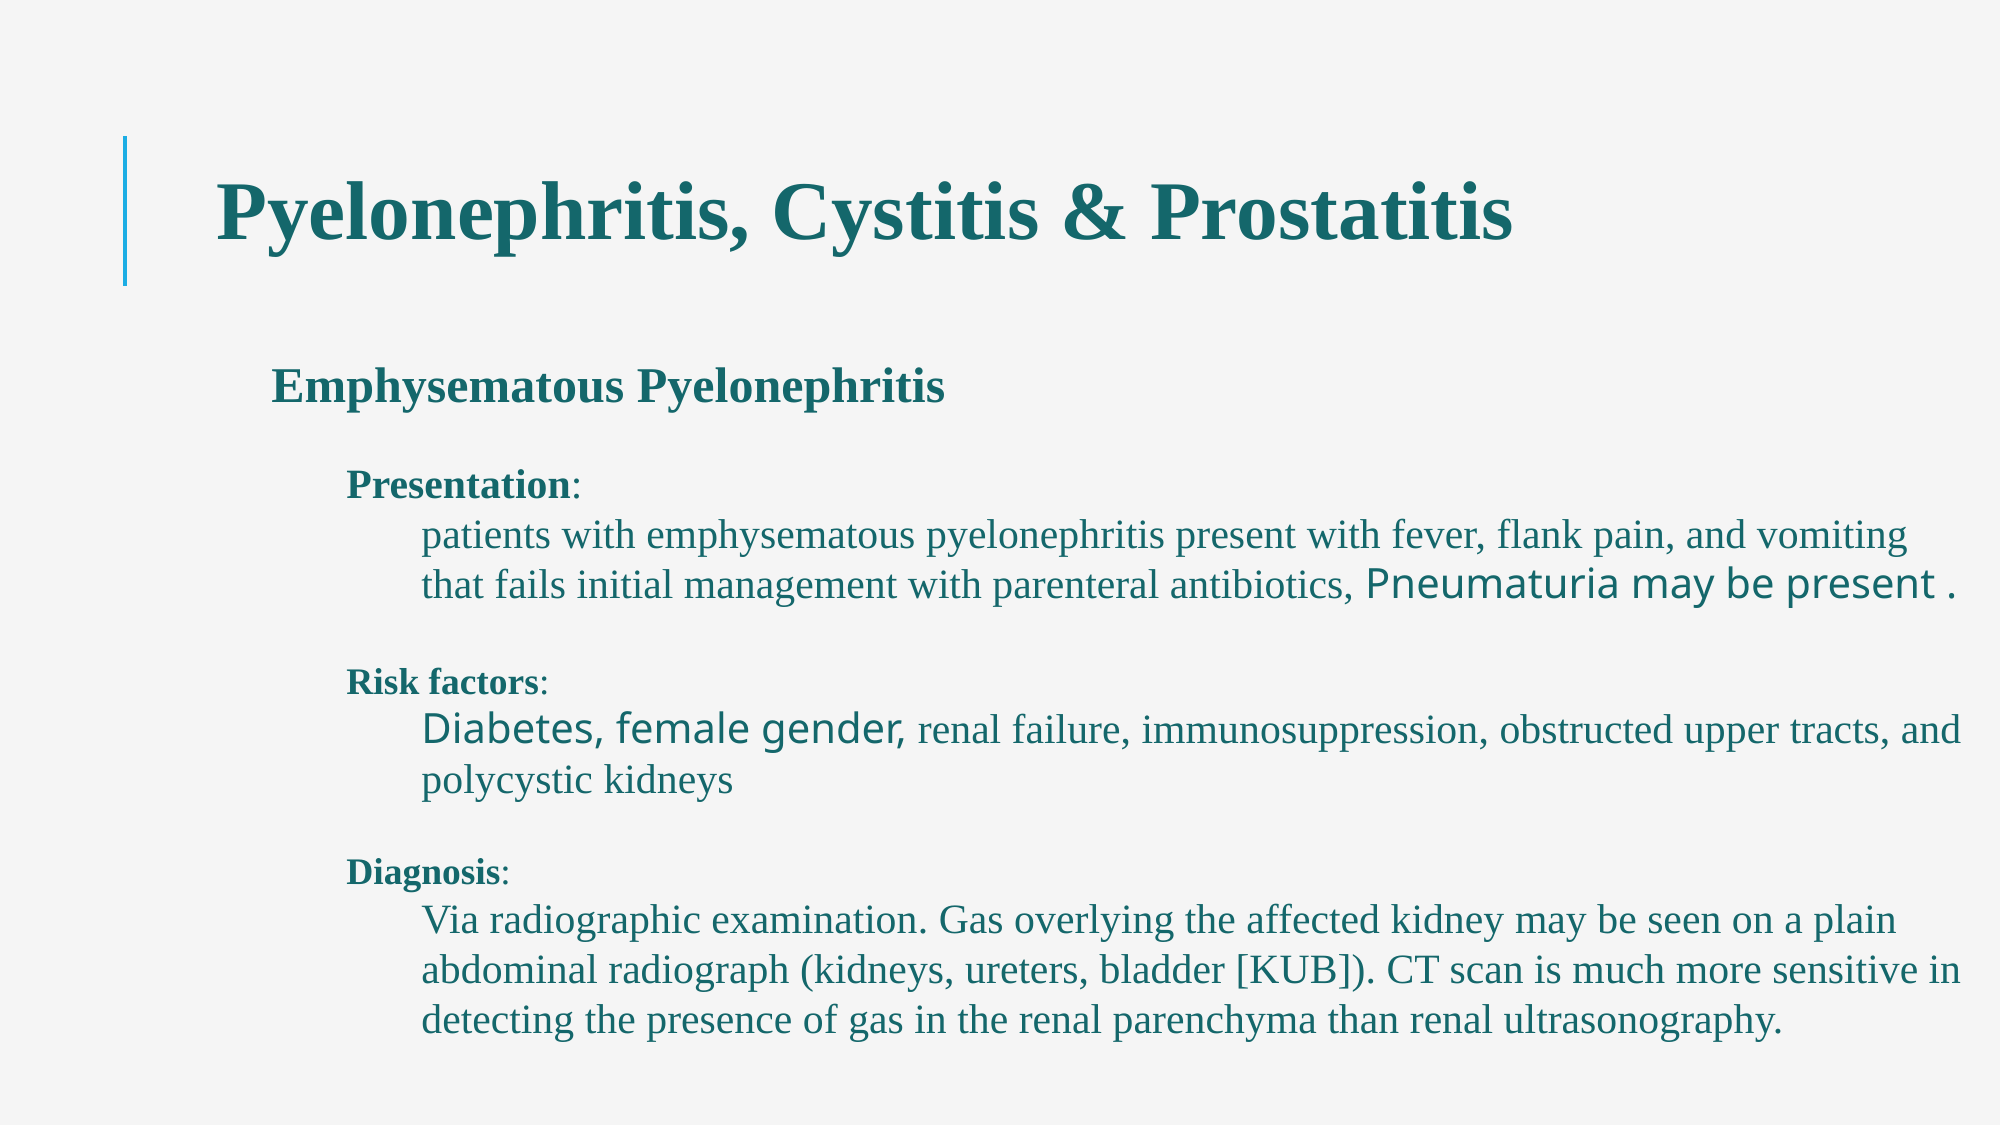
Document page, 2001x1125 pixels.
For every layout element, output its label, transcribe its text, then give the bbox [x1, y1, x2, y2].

text_box Pyelonephritis, Cystitis & Prostatitis [201, 148, 2000, 264]
text_box Emphysematous Pyelonephritis Presentation: patients with emphysematous pyelonephritis present with fever, flank pain, and vomiting that fails initial management with parenteral antibiotics, Pneumaturia may be present . Risk factors: Diabetes, female gender, renal failure, immunosuppression, obstructed upper tracts, and polycystic kidneys Diagnosis: Via radiographic examination. Gas overlying the affected kidney may be seen on a plain abdominal radiograph (kidneys, ureters, bladder [KUB]). CT scan is much more sensitive in detecting the presence of gas in the renal parenchyma than renal ultrasonography. [256, 344, 1980, 1050]
